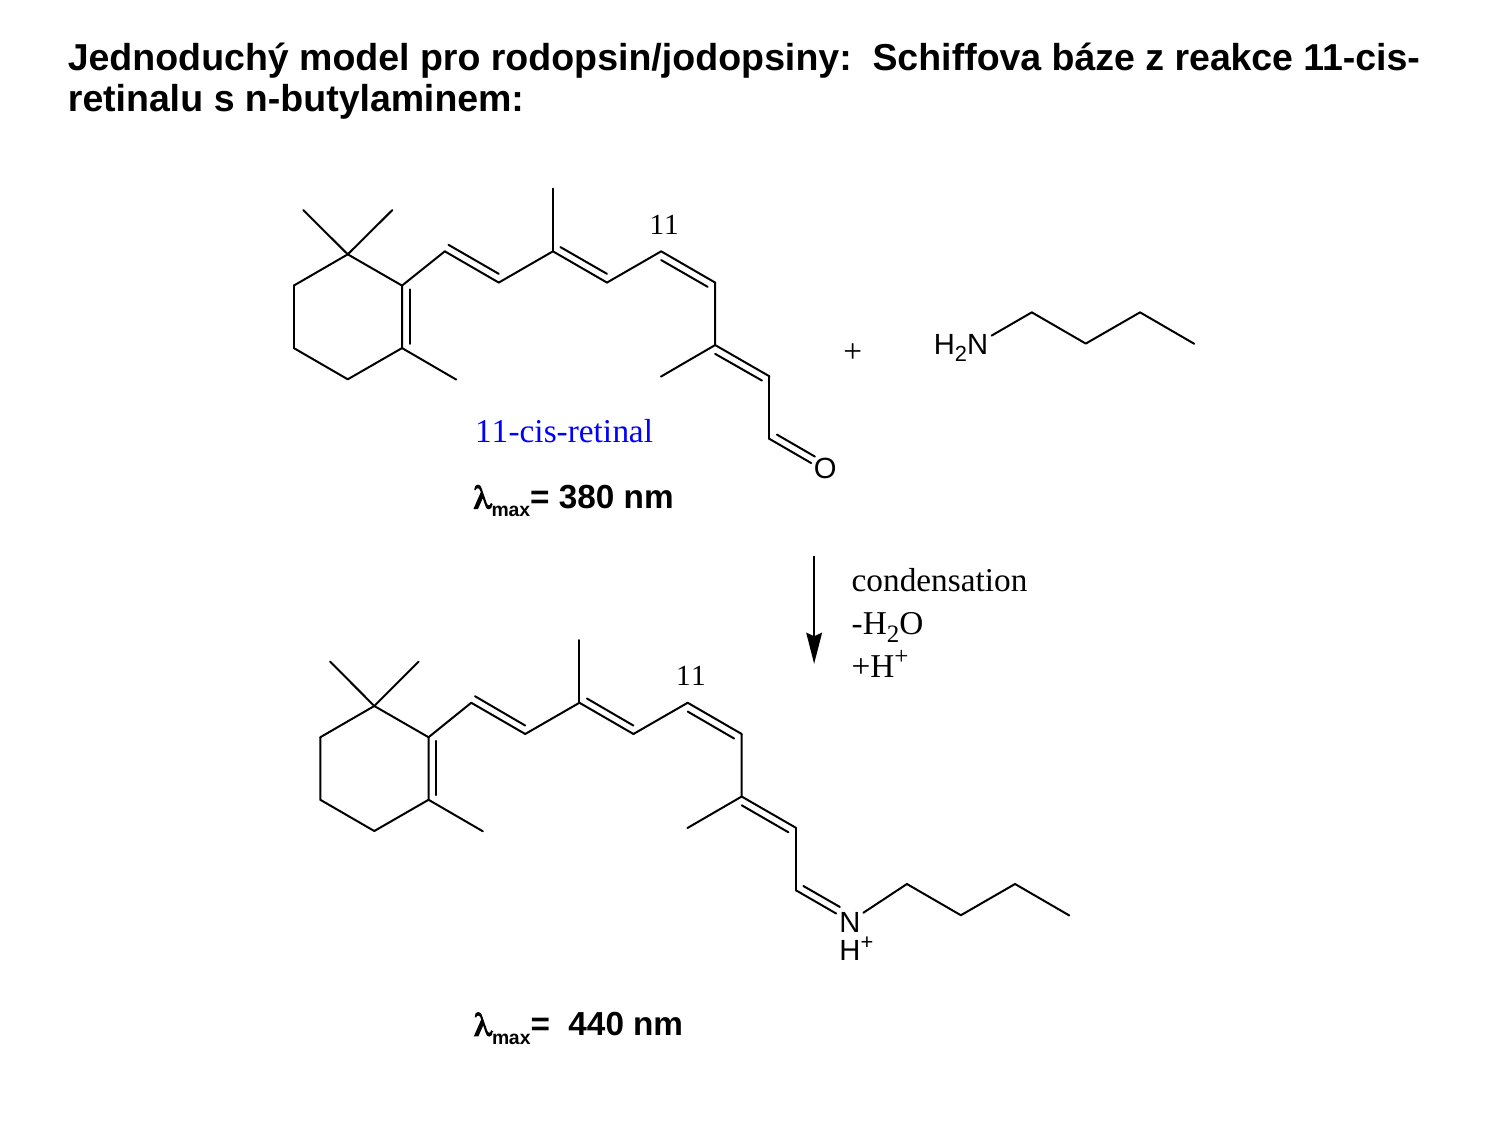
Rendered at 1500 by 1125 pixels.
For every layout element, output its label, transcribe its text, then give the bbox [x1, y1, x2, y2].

text_box lmax= 440 nm [459, 995, 699, 1056]
text_box Jednoduchý model pro rodopsin/jodopsiny: Schiffova báze z reakce 11-cis-retinalu s n-butylaminem: [53, 30, 1459, 127]
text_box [288, 184, 1199, 966]
